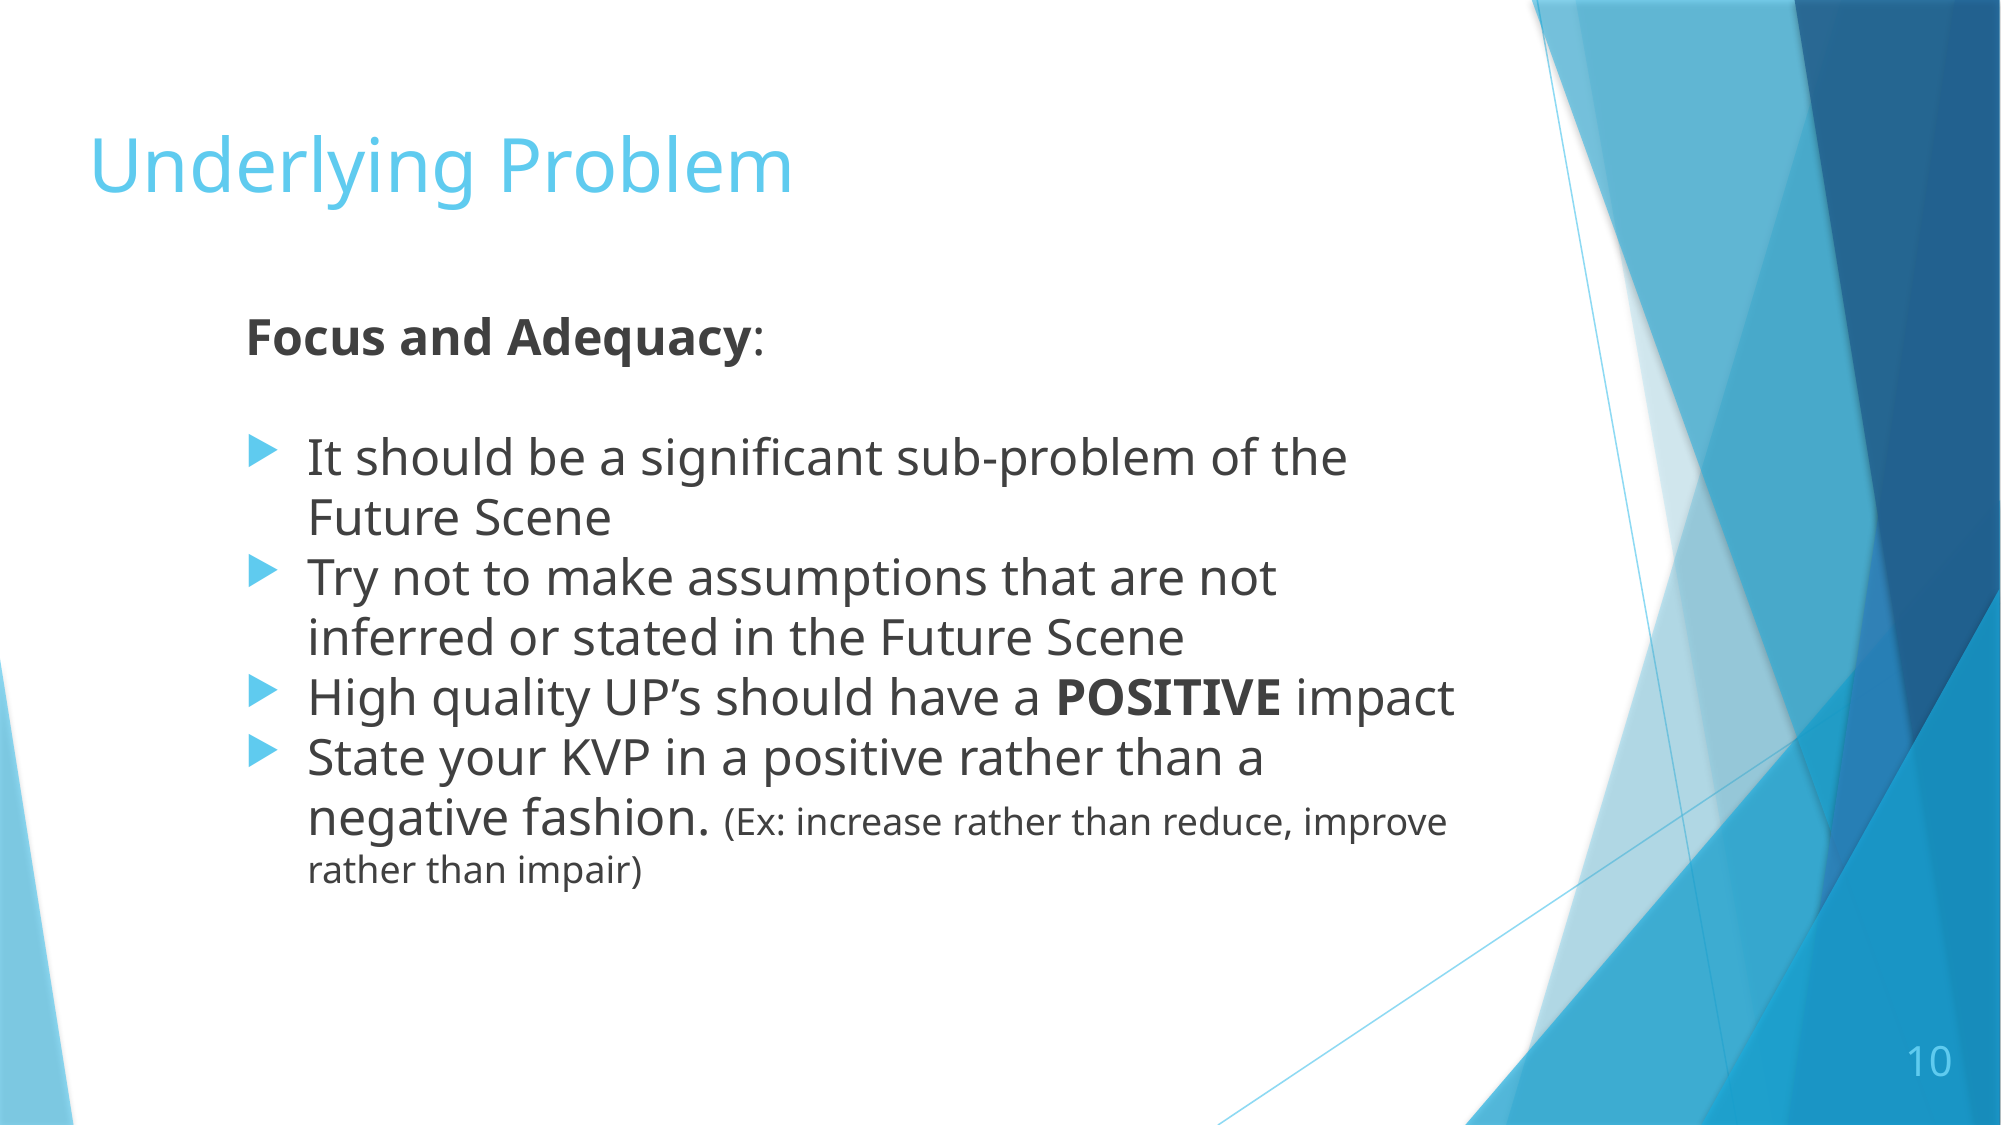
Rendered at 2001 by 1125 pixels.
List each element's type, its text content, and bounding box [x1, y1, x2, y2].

list Focus and Adequacy: It should be a significant sub-problem of the Future Scene Try not to make assumptions that are not inferred or stated in the Future Scene High quality UP’s should have a POSITIVE impact State your KVP in a positive rather than a negative fashion. (Ex: increase rather than reduce, improve rather than impair) [224, 285, 1494, 930]
slide_number 10 [1853, 1019, 1974, 1106]
title Underlying Problem [68, 97, 1932, 252]
